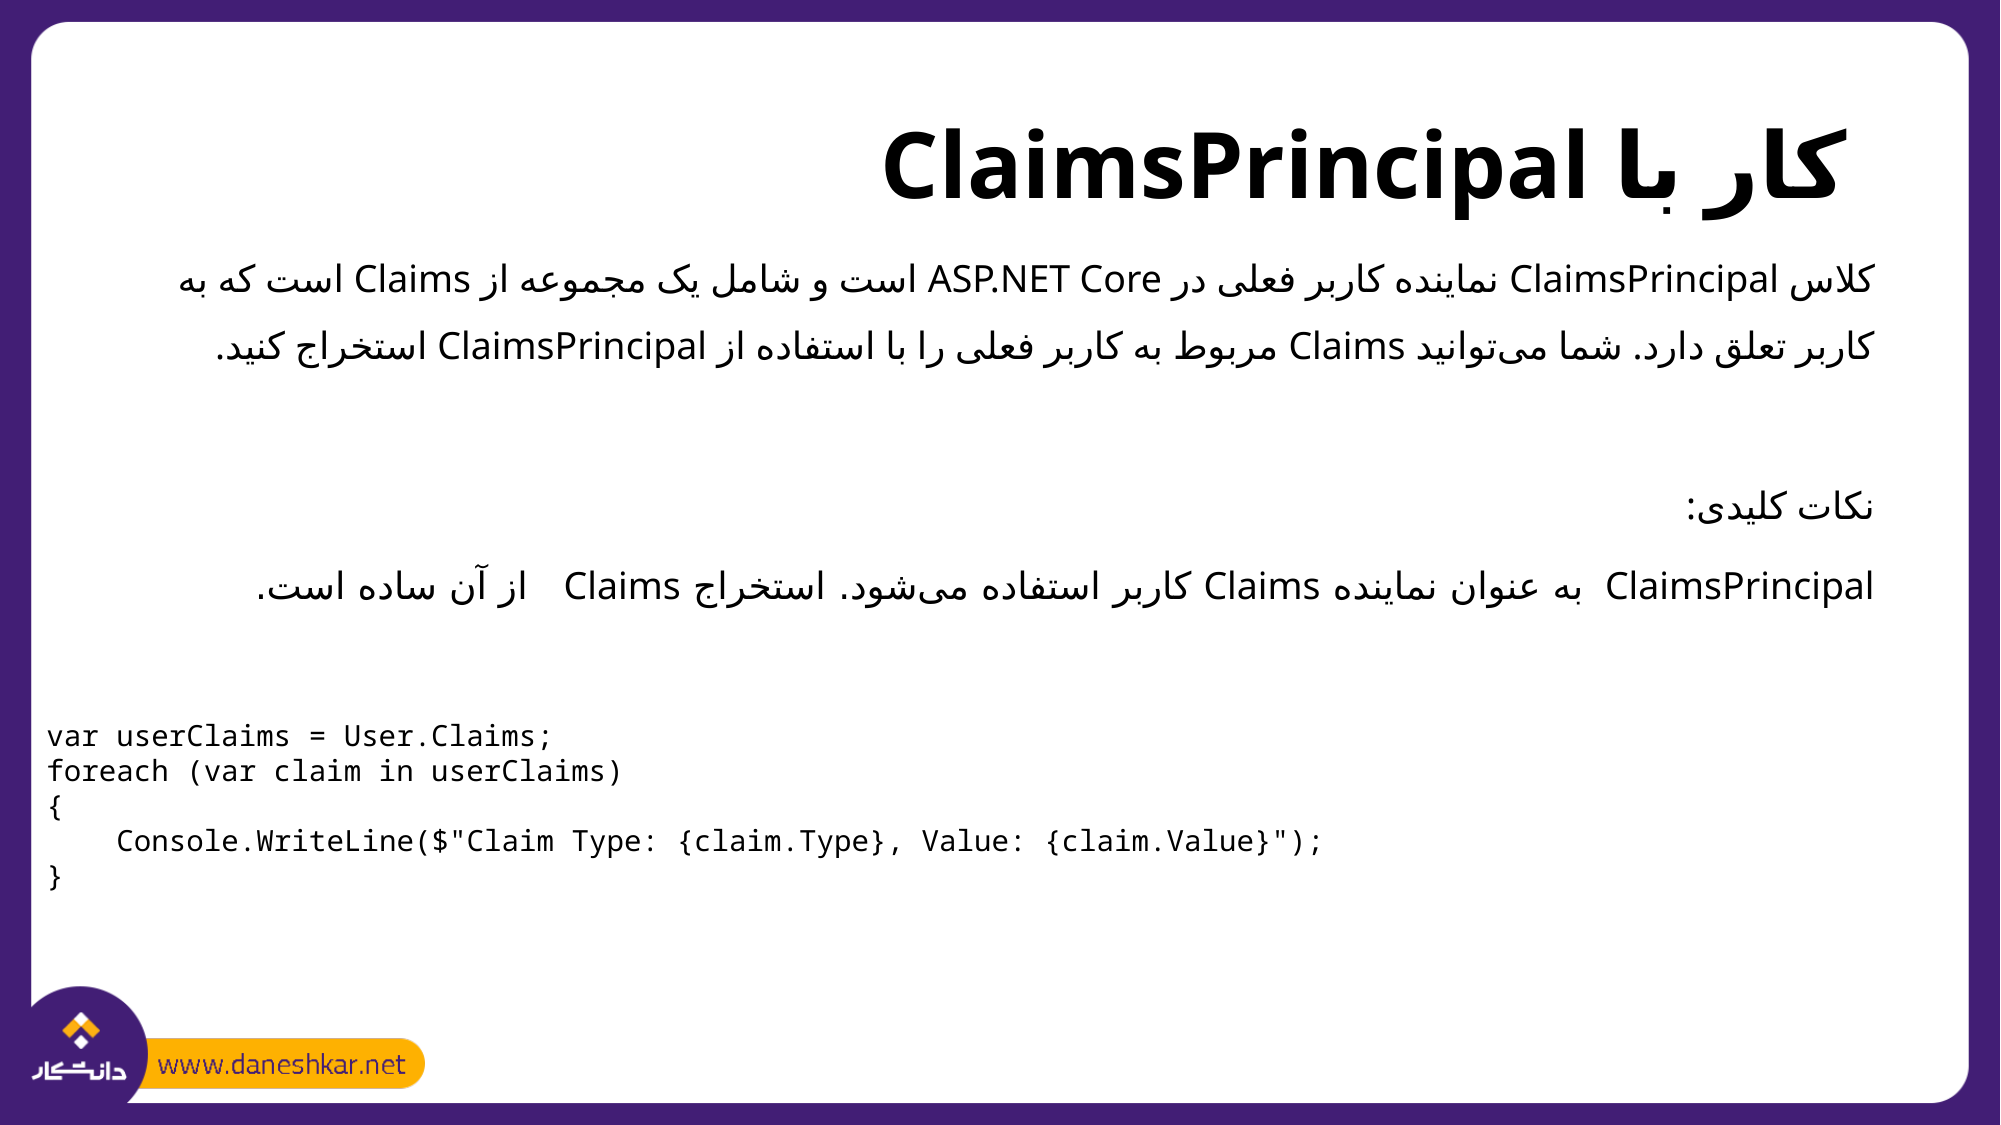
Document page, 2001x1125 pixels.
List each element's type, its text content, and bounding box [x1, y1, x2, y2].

text_box کلاس ClaimsPrincipal نماینده کاربر فعلی در ASP.NET Core است و شامل یک مجموعه از Claims است که به کاربر تعلق دارد. شما می‌توانید Claims مربوط به کاربر فعلی را با استفاده از ClaimsPrincipal استخراج کنید. نکات کلیدی: ClaimsPrincipal به عنوان نماینده Claims کاربر استفاده می‌شود. استخراج Claims از آن ساده است. [74, 224, 1875, 695]
text_box var userClaims = User.Claims; foreach (var claim in userClaims) { Console.WriteLine($"Claim Type: {claim.Type}, Value: {claim.Value}"); } [31, 674, 1339, 900]
title کار با ClaimsPrincipal [137, 59, 1863, 224]
picture [0, 0, 2000, 1125]
